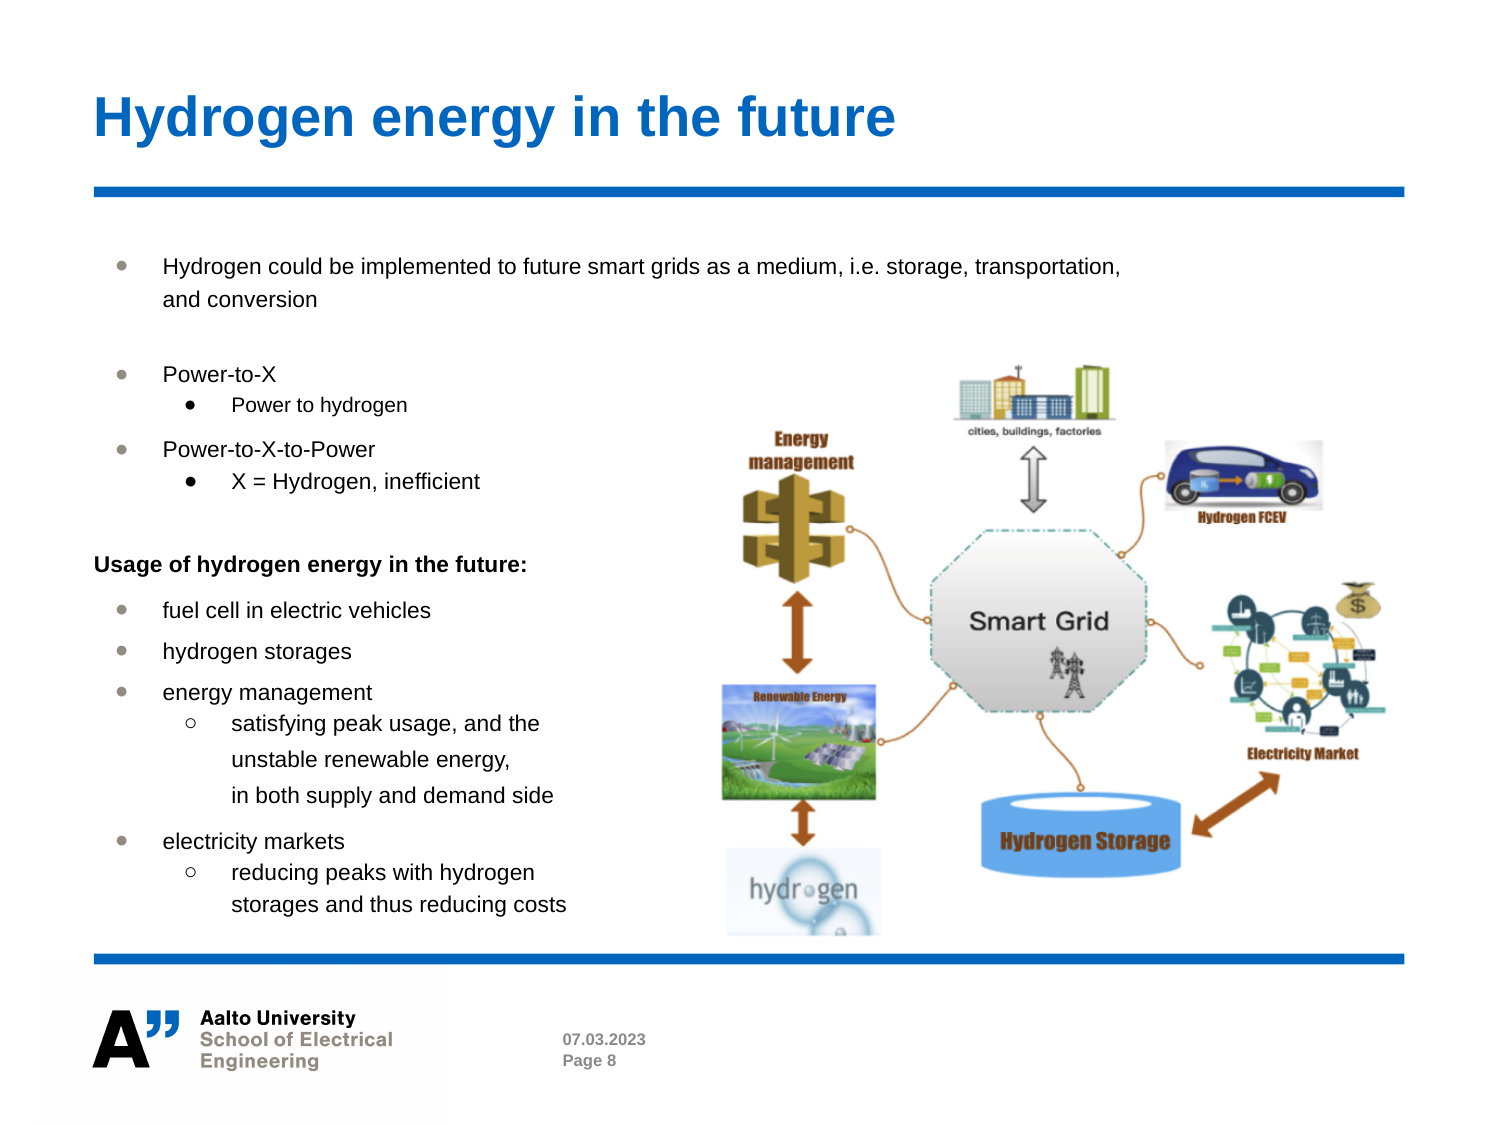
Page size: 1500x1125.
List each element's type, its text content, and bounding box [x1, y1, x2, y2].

slide_number Page 8 [562, 1050, 816, 1071]
list Hydrogen could be implemented to future smart grids as a medium, i.e. storage, transportation, and conversion Power-to-X Power to hydrogen Power-to-X-to-Power X = Hydrogen, inefficient Usage of hydrogen energy in the future: fuel cell in electric vehicles hydrogen storages energy management satisfying peak usage, and the unstable renewable energy, in both supply and demand side electricity markets reducing peaks with hydrogen storages and thus reducing costs [93, 245, 1125, 925]
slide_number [562, 1029, 816, 1050]
picture [35, 953, 449, 1125]
picture [692, 338, 1405, 942]
title Hydrogen energy in the future [93, 80, 1369, 228]
